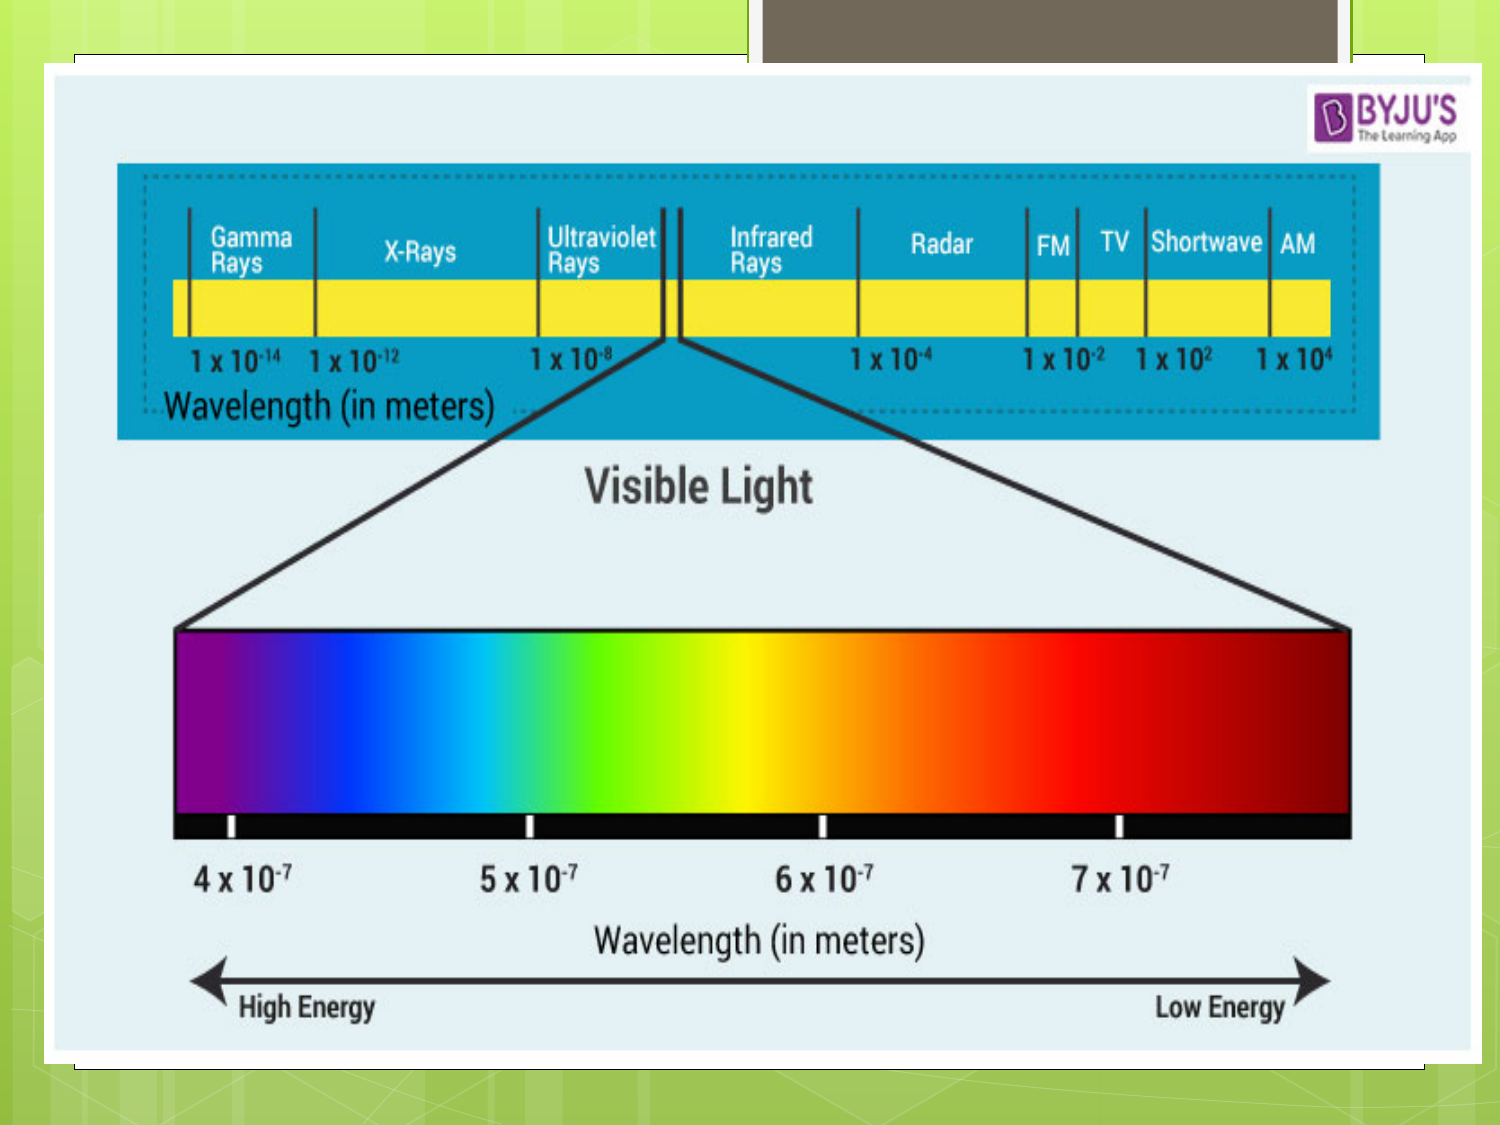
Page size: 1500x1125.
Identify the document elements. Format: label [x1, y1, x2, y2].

list [44, 63, 1483, 1065]
